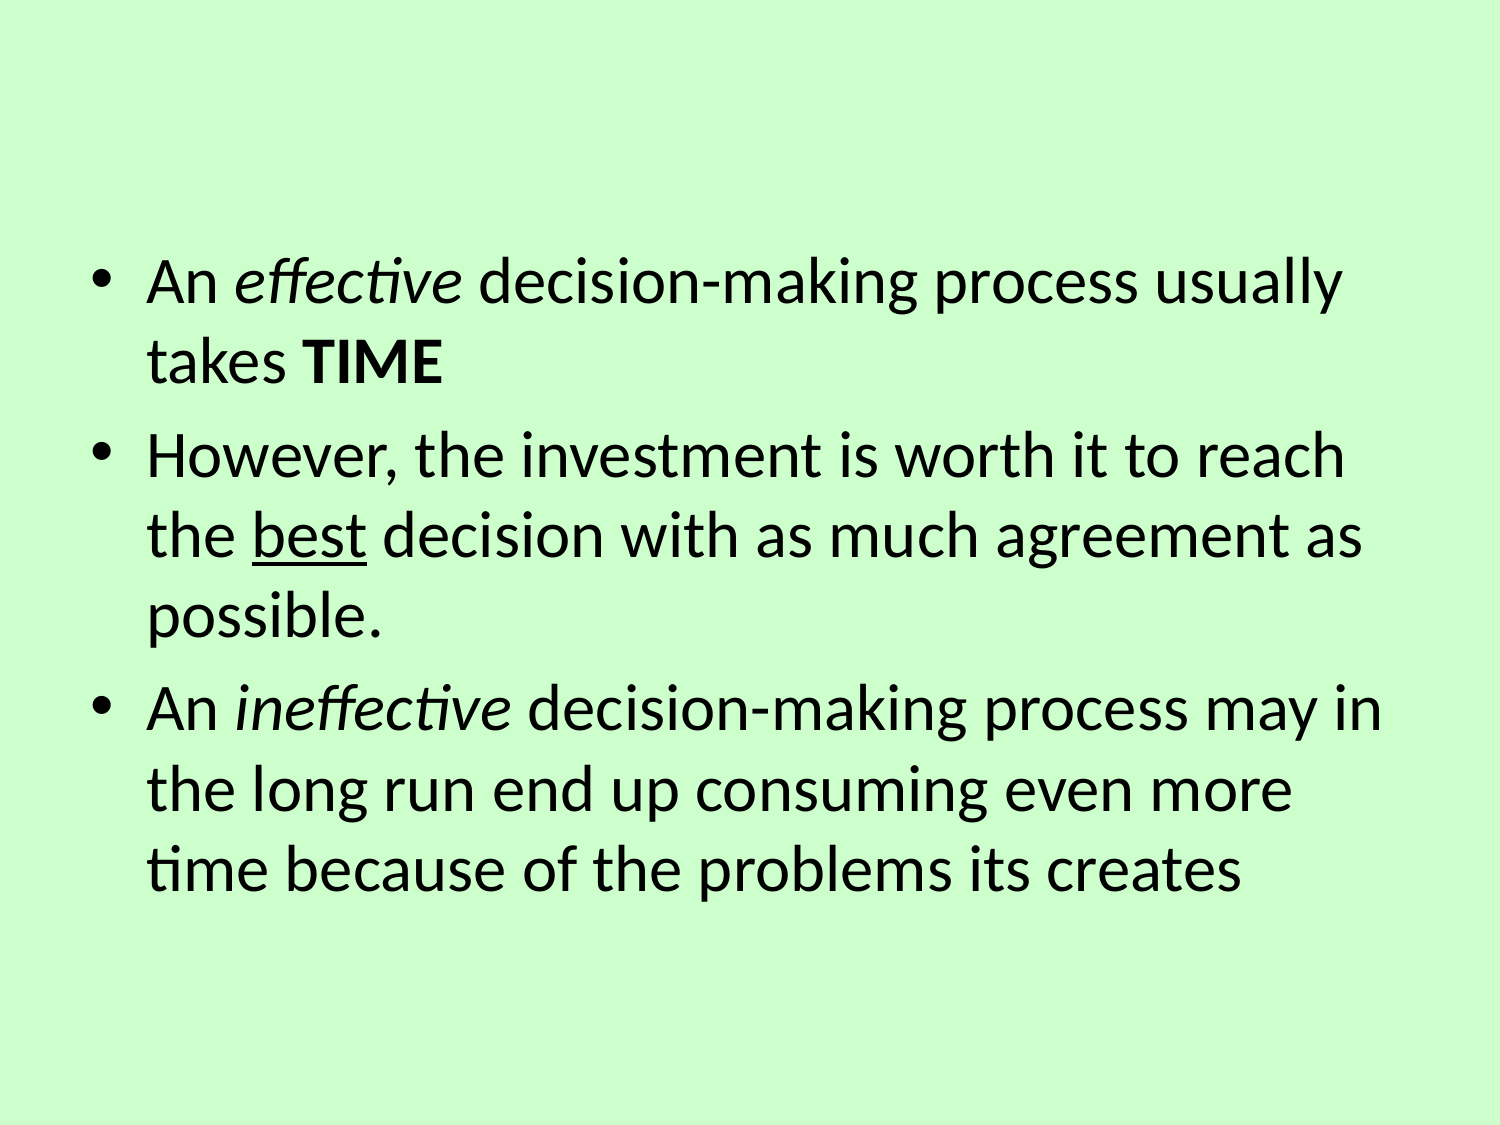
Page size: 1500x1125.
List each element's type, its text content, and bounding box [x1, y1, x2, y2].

list An effective decision-making process usually takes TIME However, the investment is worth it to reach the best decision with as much agreement as possible. An ineffective decision-making process may in the long run end up consuming even more time because of the problems its creates [75, 136, 1425, 970]
